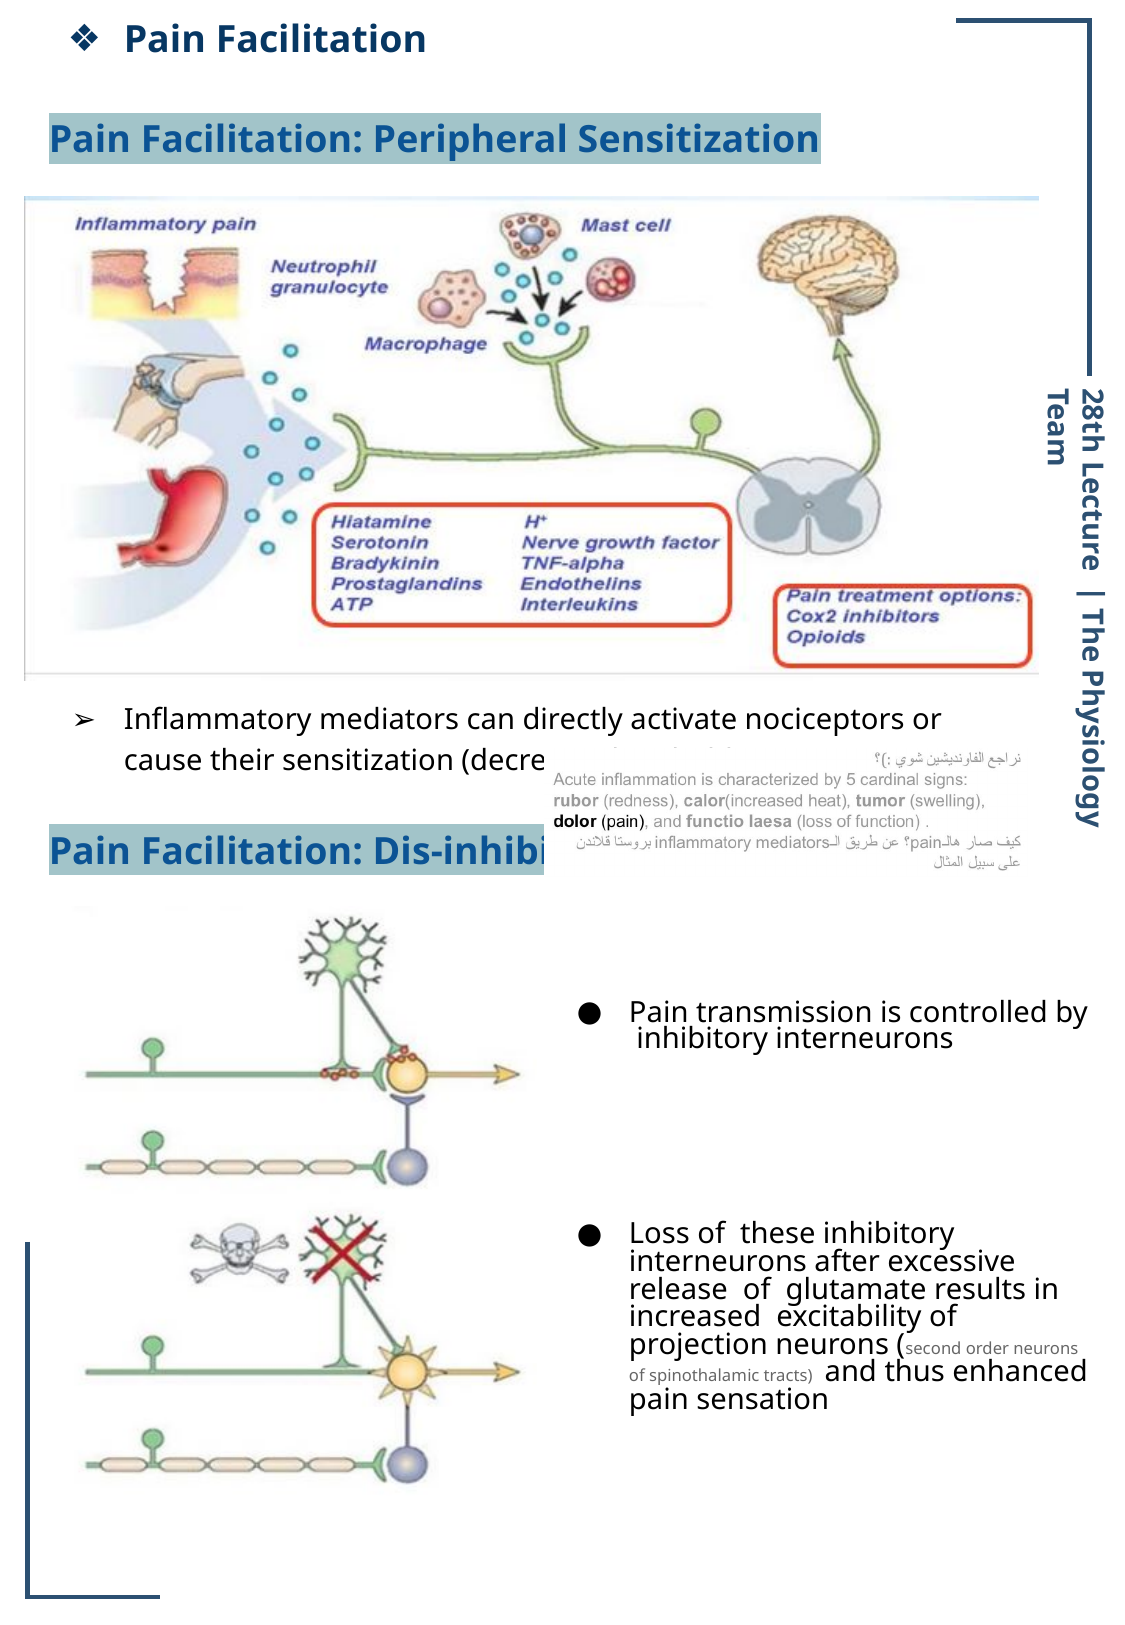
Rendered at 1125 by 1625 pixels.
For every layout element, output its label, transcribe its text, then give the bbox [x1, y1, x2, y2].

text_box Pain Facilitation [33, 0, 934, 54]
text_box Pain transmission is controlled by inhibitory interneurons Loss of these inhibitory interneurons after excessive release of glutamate results in increased excitability of projection neurons (second order neurons of spinothalamic tracts) and thus enhanced pain sensation [538, 985, 1106, 1584]
text_box Inflammatory mediators can directly activate nociceptors or cause their sensitization (decrease threshold) Pain Facilitation: Dis-inhibition [33, 688, 1032, 1137]
picture [57, 905, 541, 1505]
text_box 28th Lecture ∣ The Physiology Team [1090, 373, 1125, 874]
picture [544, 748, 1028, 877]
text_box Pain Facilitation: Peripheral Sensitization [33, 100, 1032, 172]
picture [24, 195, 1040, 681]
